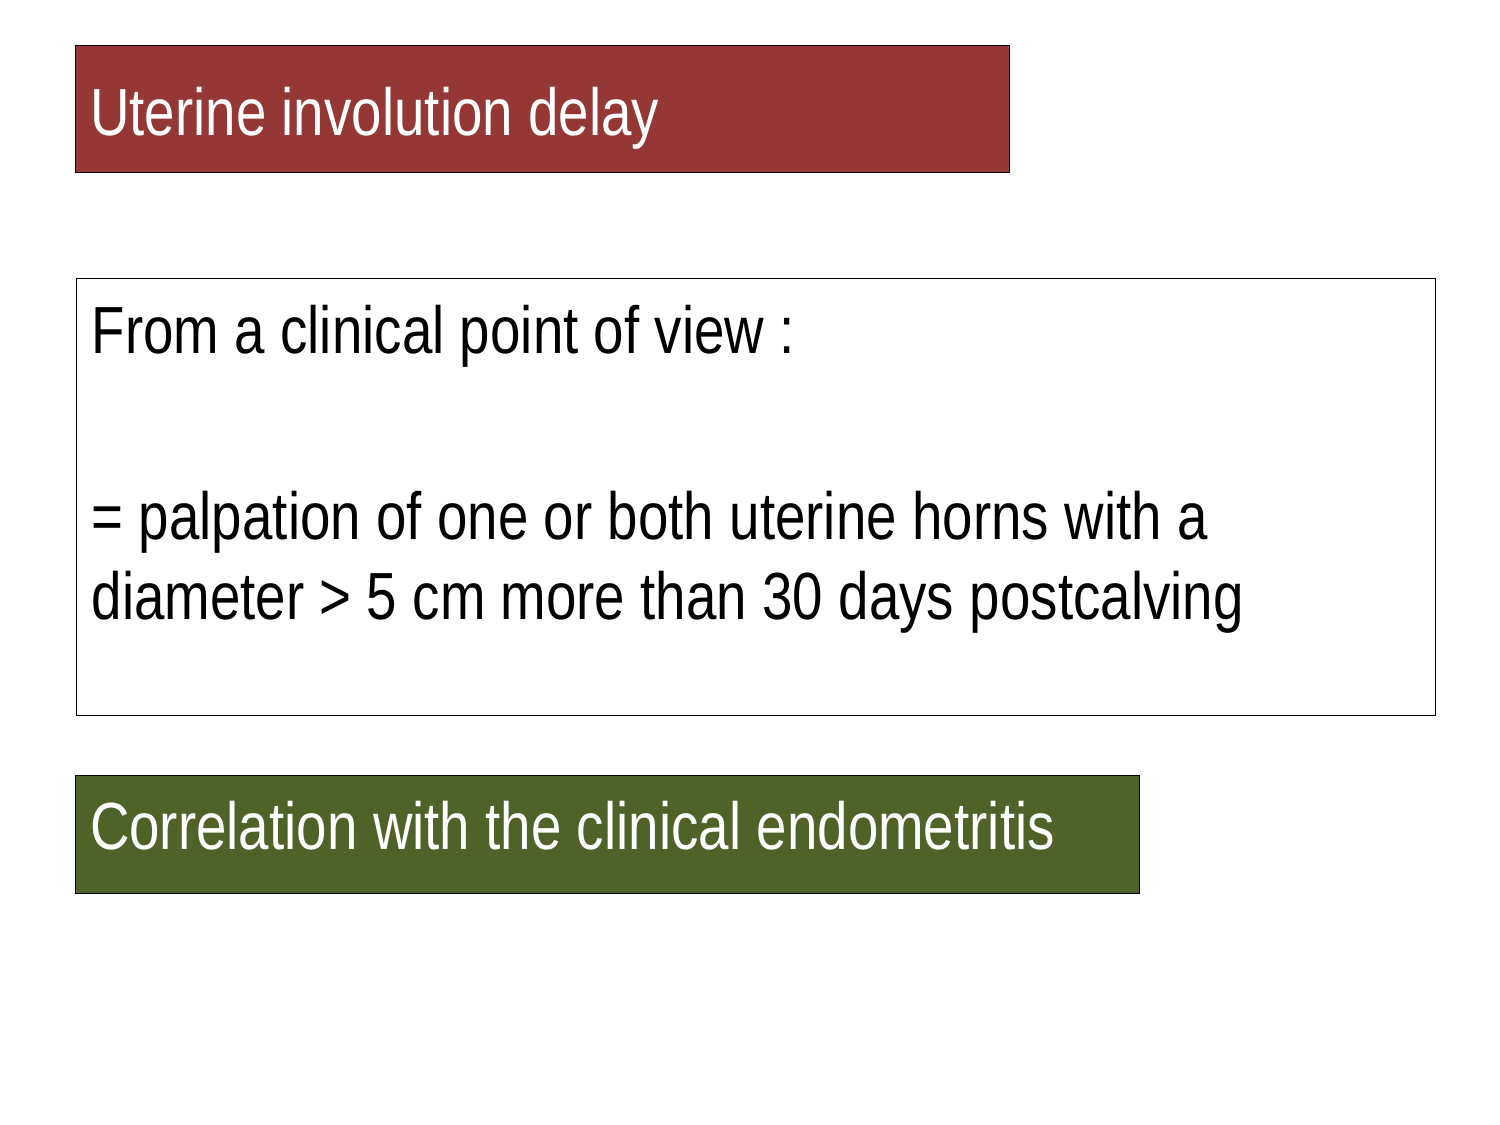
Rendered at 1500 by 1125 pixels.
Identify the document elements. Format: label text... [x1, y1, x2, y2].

title Uterine involution delay [75, 45, 1010, 173]
list From a clinical point of view : = palpation of one or both uterine horns with a diameter > 5 cm more than 30 days postcalving [76, 278, 1436, 716]
text_box Correlation with the clinical endometritis [75, 775, 1140, 894]
